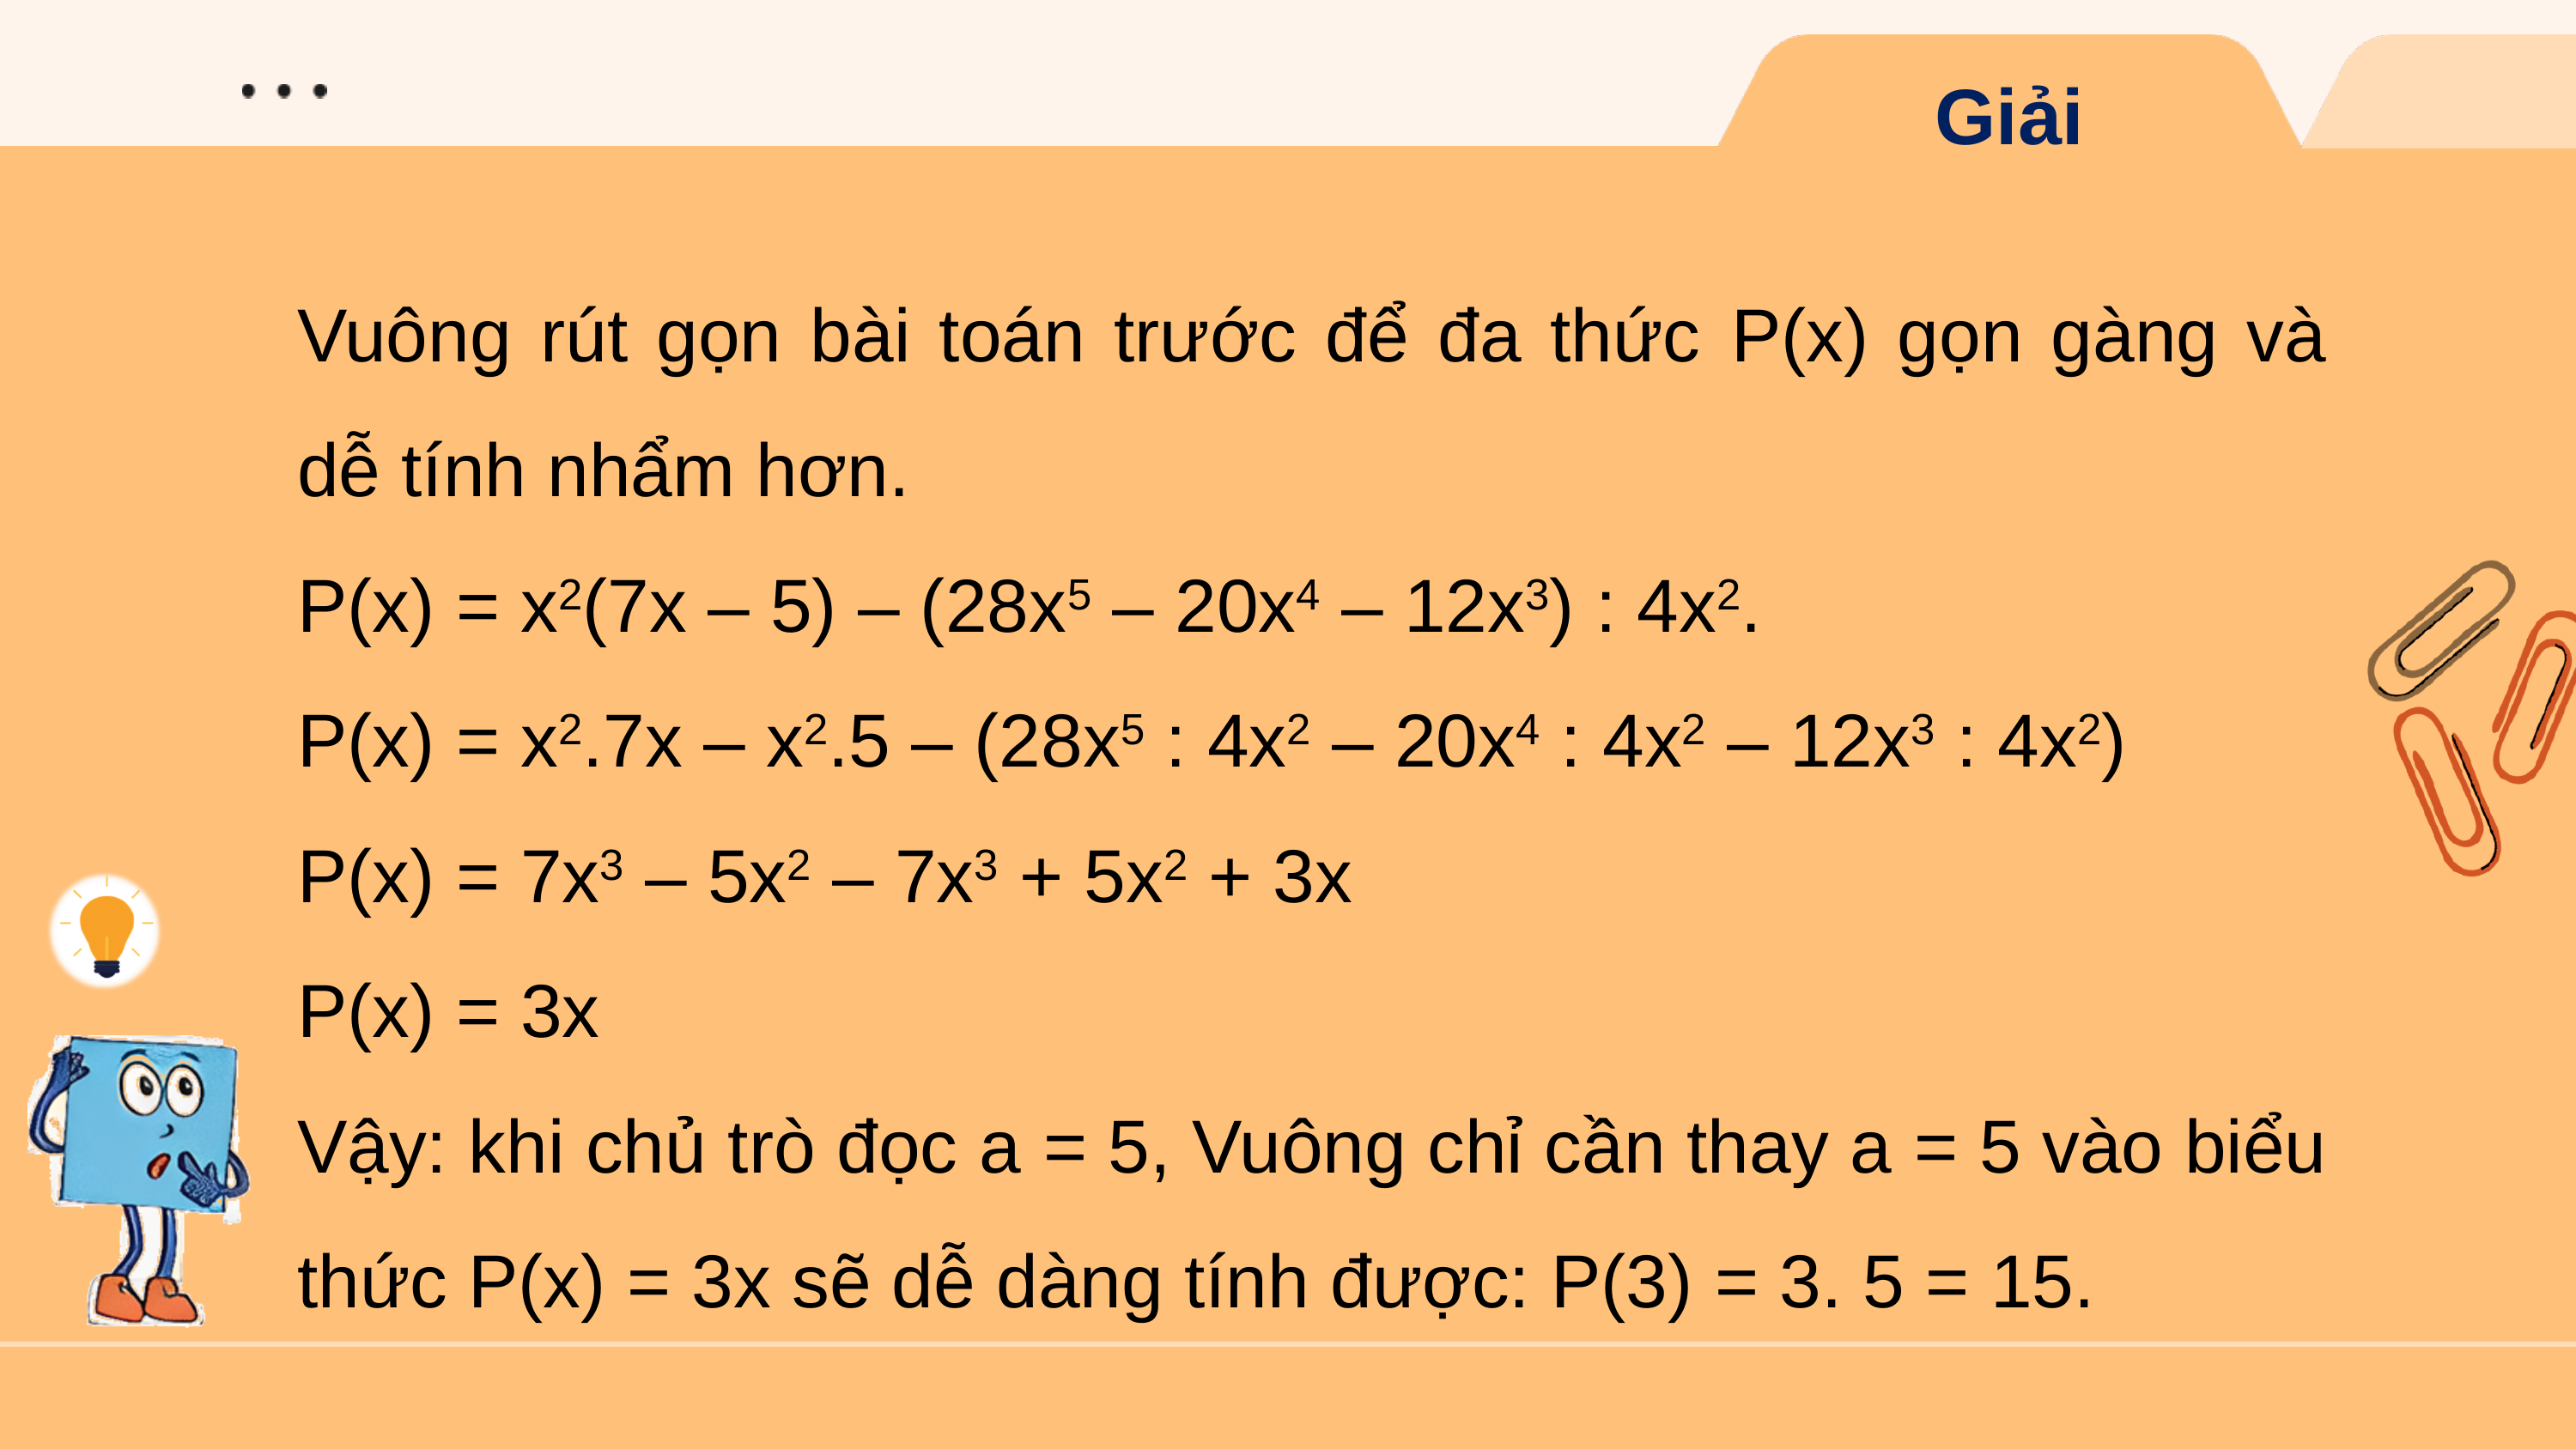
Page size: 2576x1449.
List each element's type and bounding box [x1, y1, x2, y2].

picture [242, 84, 327, 99]
picture [1717, 34, 2576, 149]
text_box [0, 145, 2576, 1449]
picture [2304, 518, 2576, 937]
text_box [27, 869, 253, 1335]
